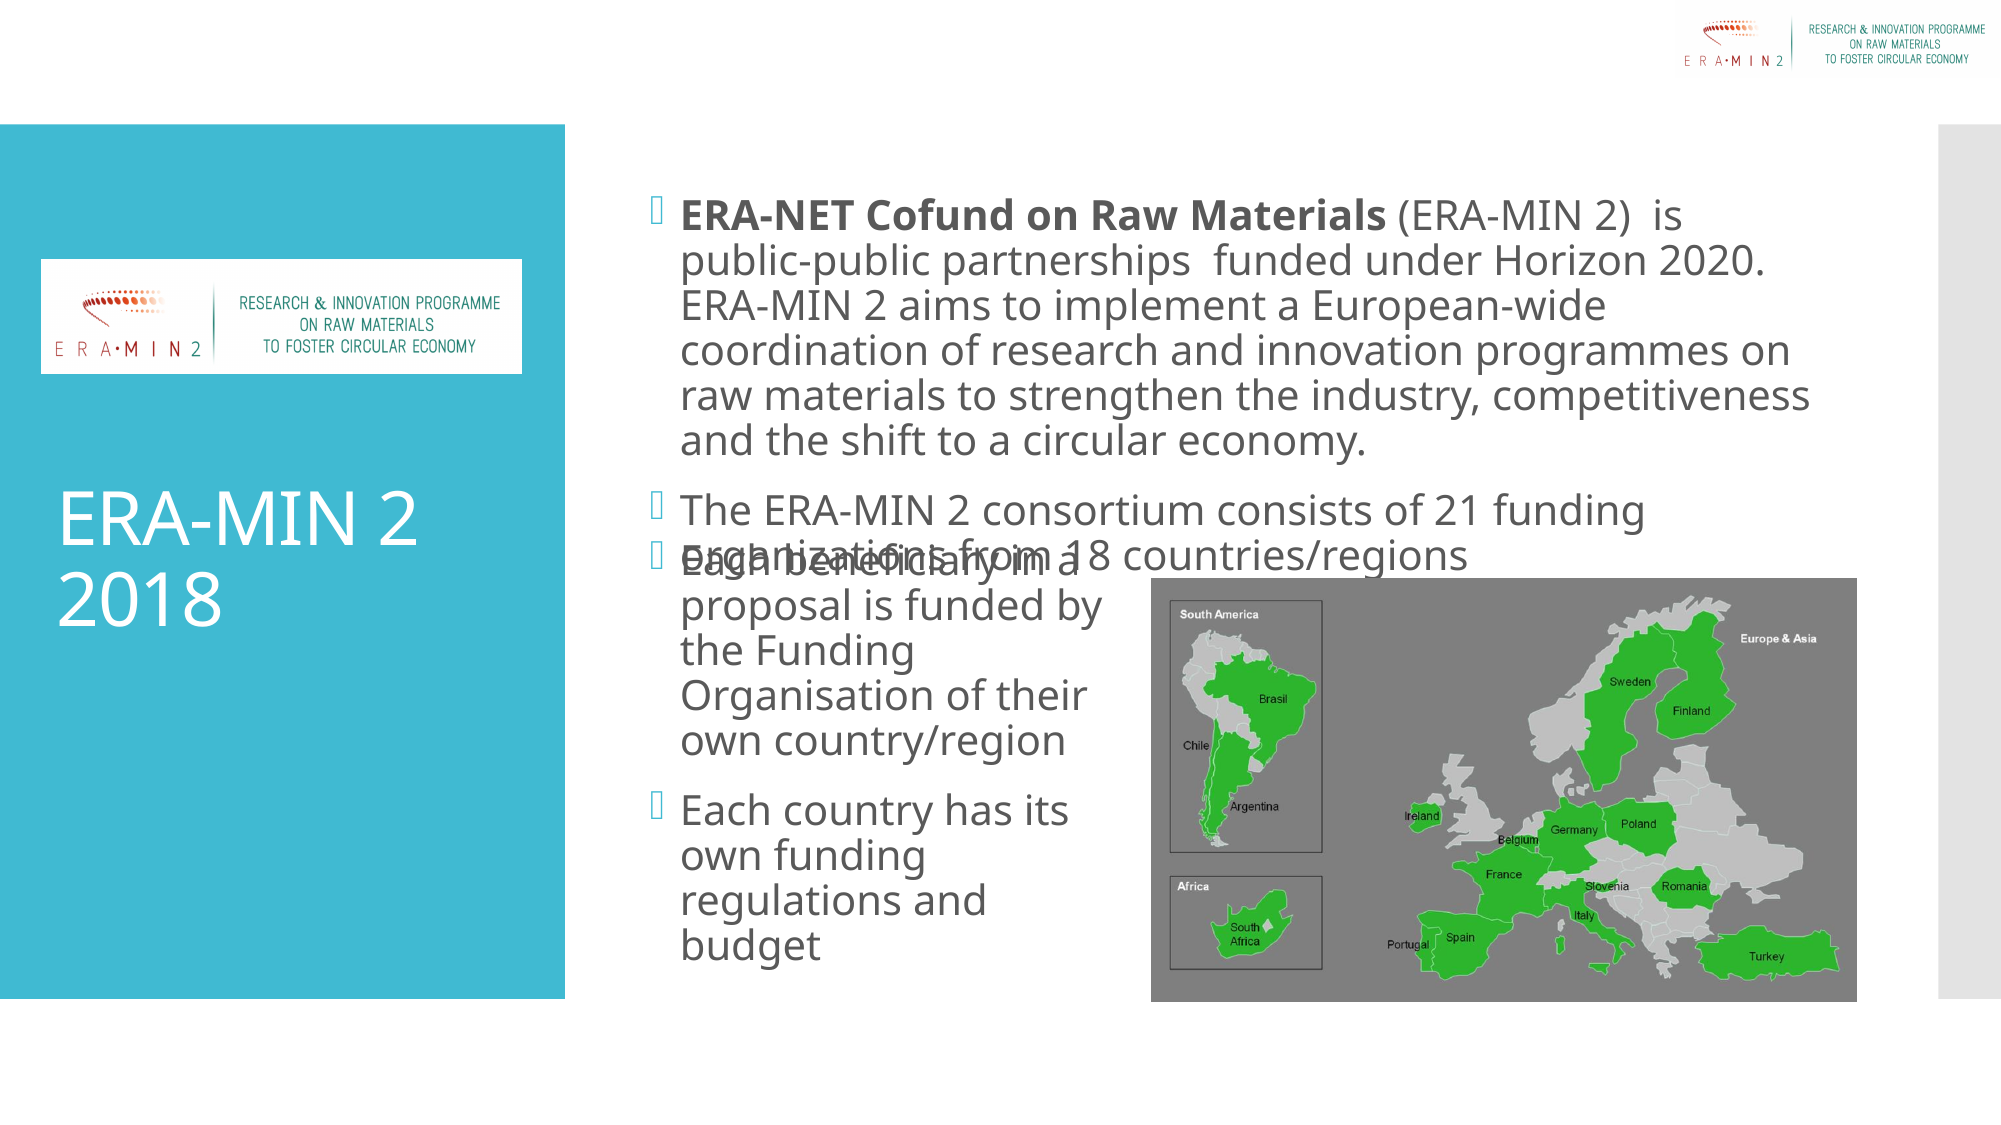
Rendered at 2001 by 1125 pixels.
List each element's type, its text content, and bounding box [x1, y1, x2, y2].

picture [1151, 578, 1858, 1002]
text_box Each beneficiary in a proposal is funded by the Funding Organisation of their own country/region Each country has its own funding regulations and budget [634, 474, 1152, 1125]
picture [1675, 0, 2000, 78]
title ERA-MIN 2 2018 [41, 184, 525, 940]
list ERA-NET Cofund on Raw Materials (ERA-MIN 2) is public-public partnerships funded under Horizon 2020. ERA-MIN 2 aims to implement a European-wide coordination of research and innovation programmes on raw materials to strengthen the industry, competitiveness and the shift to a circular economy. The ERA-MIN 2 consortium consists of 21 funding organizations from 18 countries/regions [634, 141, 1835, 578]
picture [41, 259, 522, 375]
